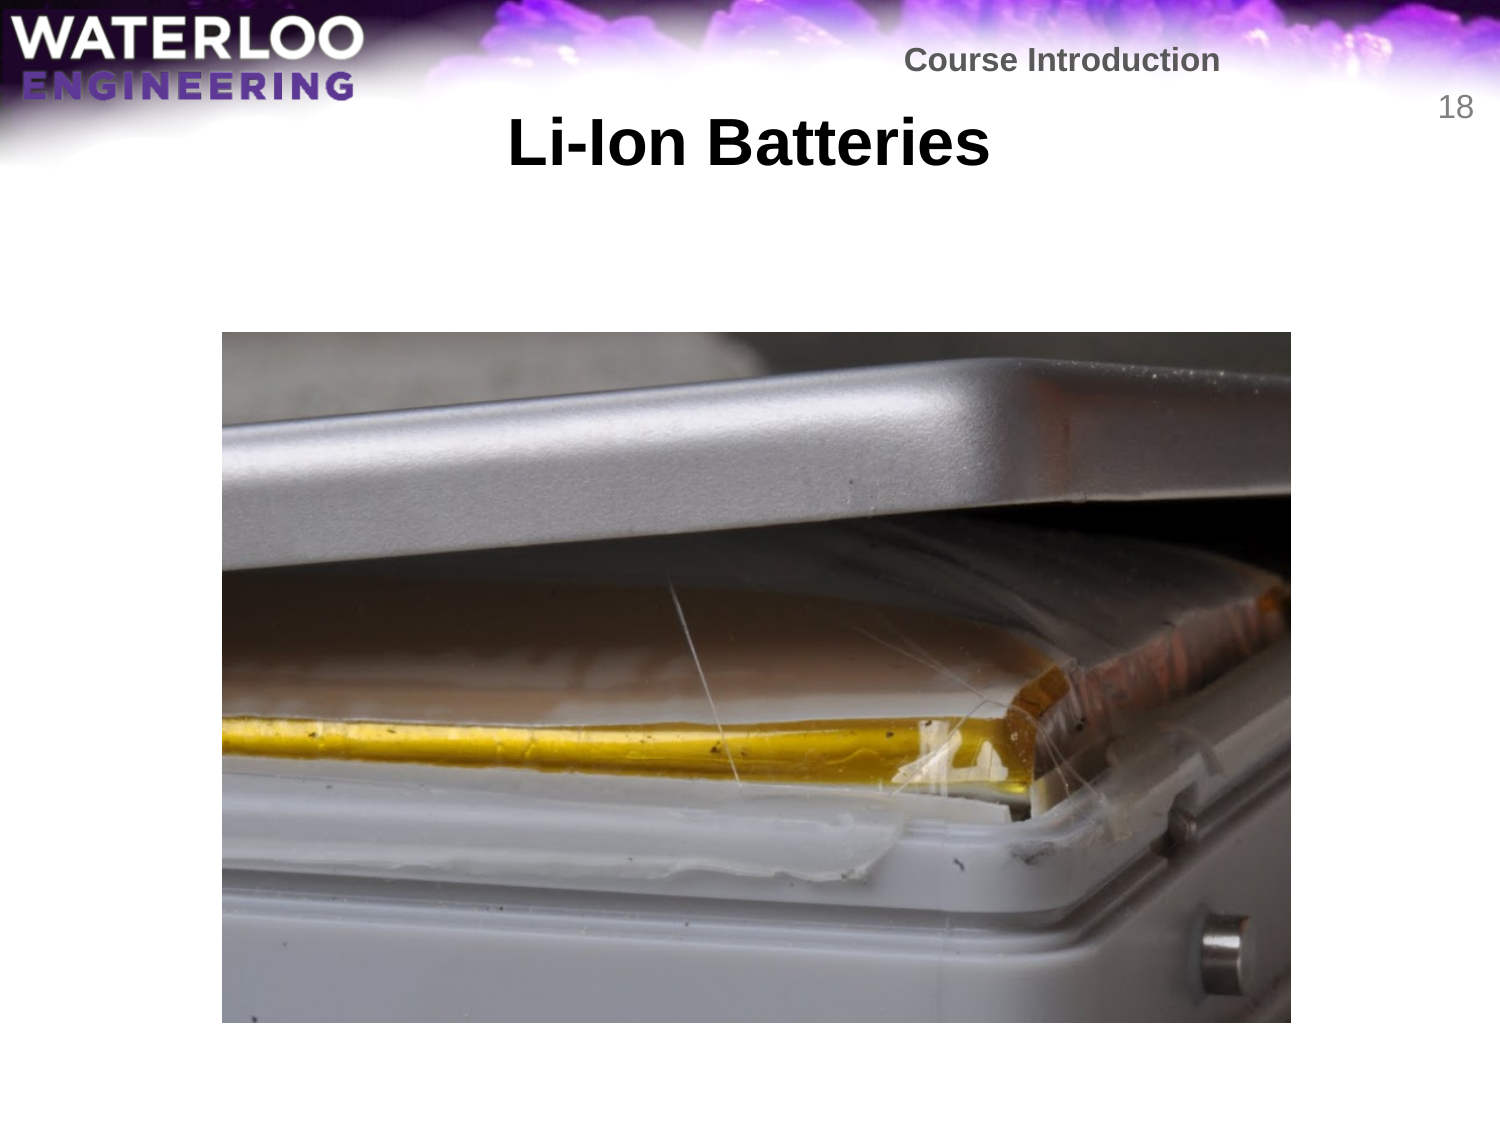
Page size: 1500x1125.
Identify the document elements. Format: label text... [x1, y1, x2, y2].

footer Course Introduction [535, 31, 1236, 74]
slide_number 18 [1360, 73, 1490, 134]
picture [0, 0, 1500, 1125]
title Li-Ion Batteries [74, 44, 1426, 233]
